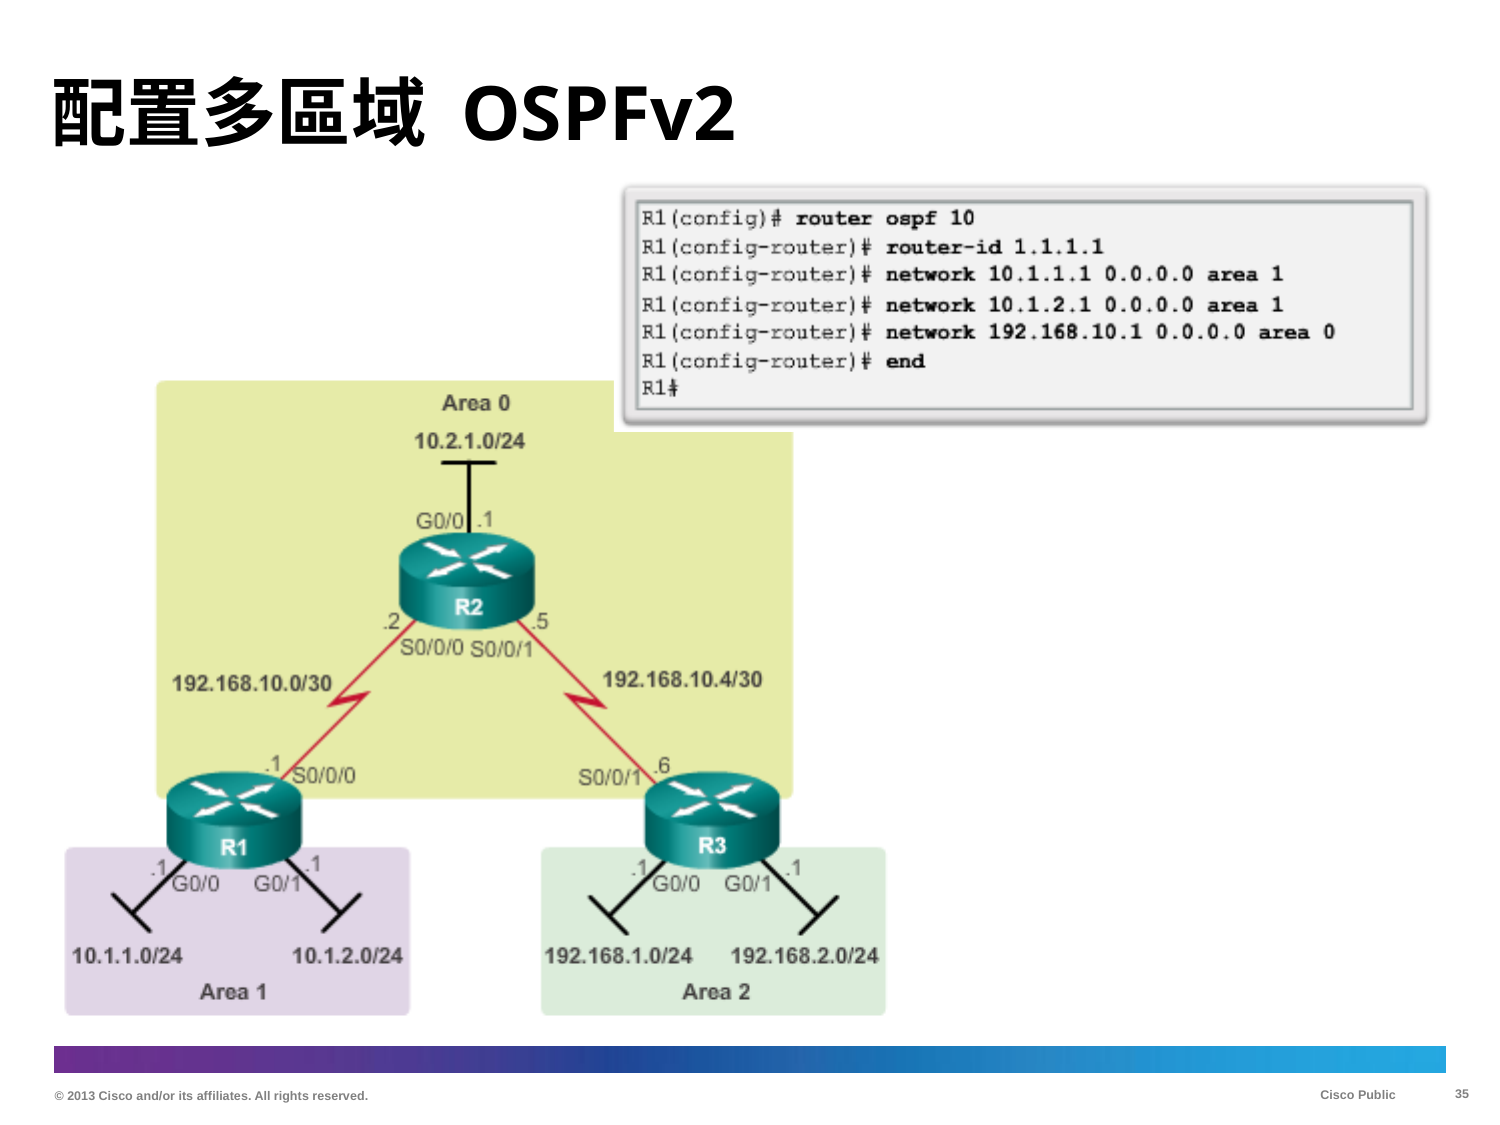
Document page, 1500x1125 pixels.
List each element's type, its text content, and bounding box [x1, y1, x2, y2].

picture [37, 176, 1446, 1073]
title 配置多區域 OSPFv2 [37, 25, 1447, 163]
